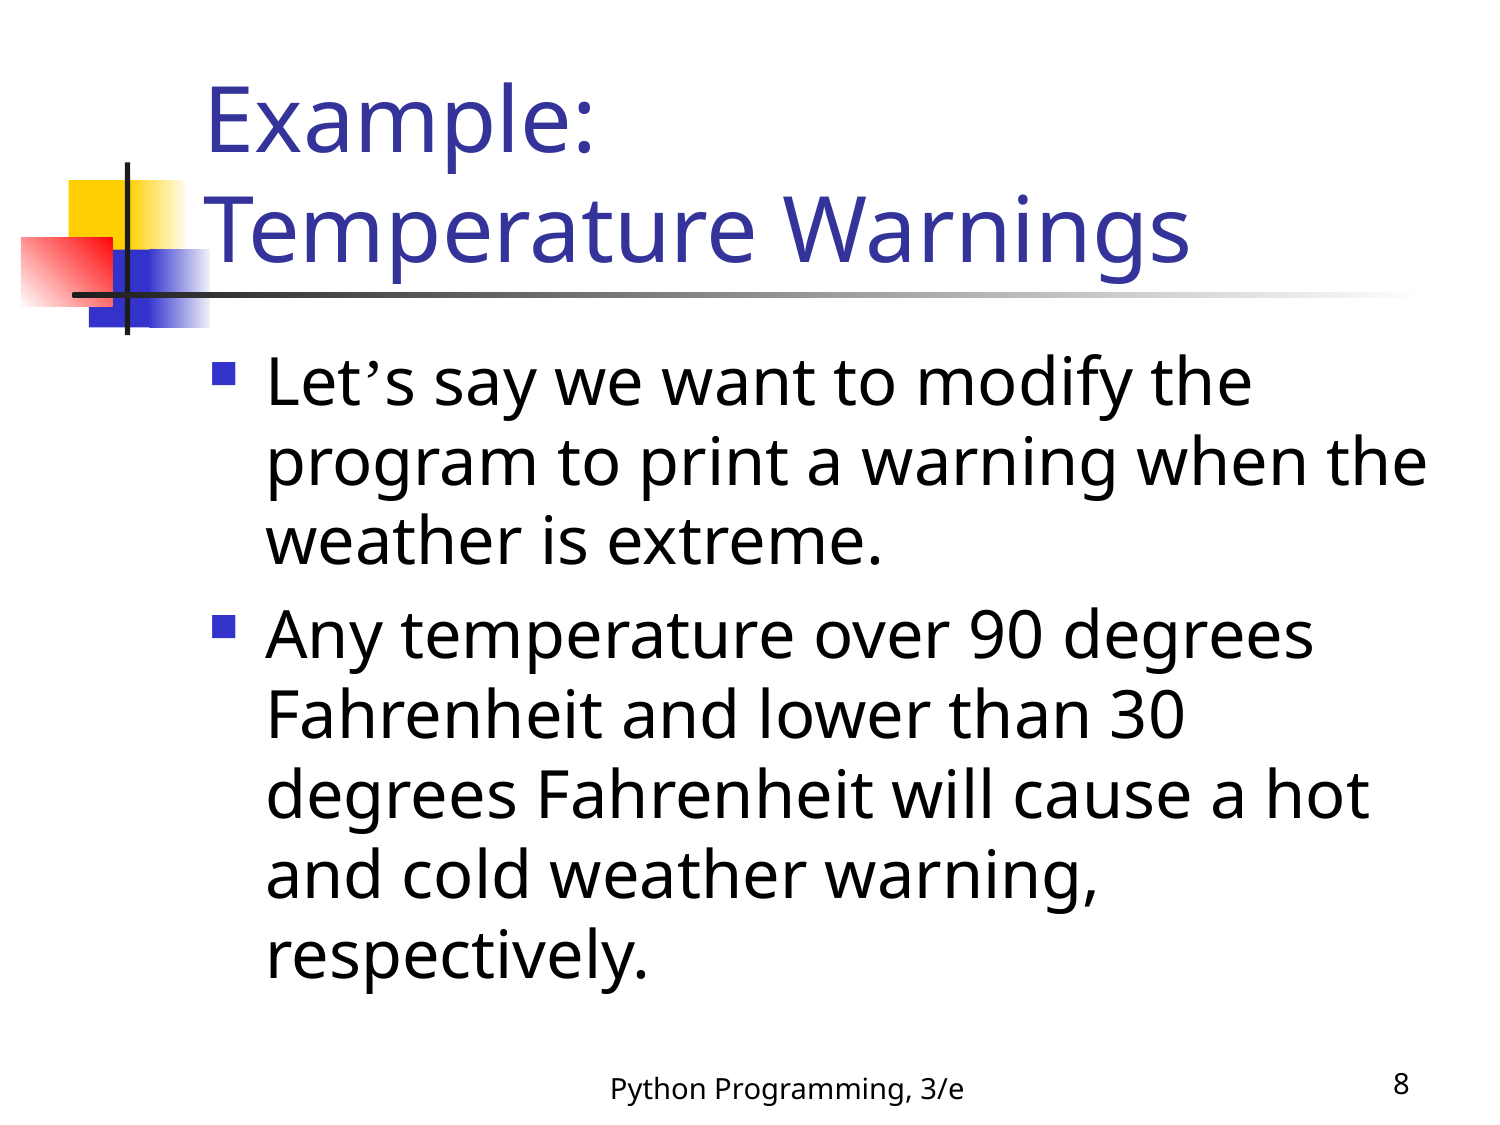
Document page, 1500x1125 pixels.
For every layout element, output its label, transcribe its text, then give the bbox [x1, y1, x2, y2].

title Example: Temperature Warnings [188, 101, 1468, 289]
slide_number 8 [1112, 1037, 1426, 1113]
list Let’s say we want to modify the program to print a warning when the weather is extreme. Any temperature over 90 degrees Fahrenheit and lower than 30 degrees Fahrenheit will cause a hot and cold weather warning, respectively. [193, 331, 1469, 1006]
footer Python Programming, 3/e [549, 1037, 1026, 1113]
